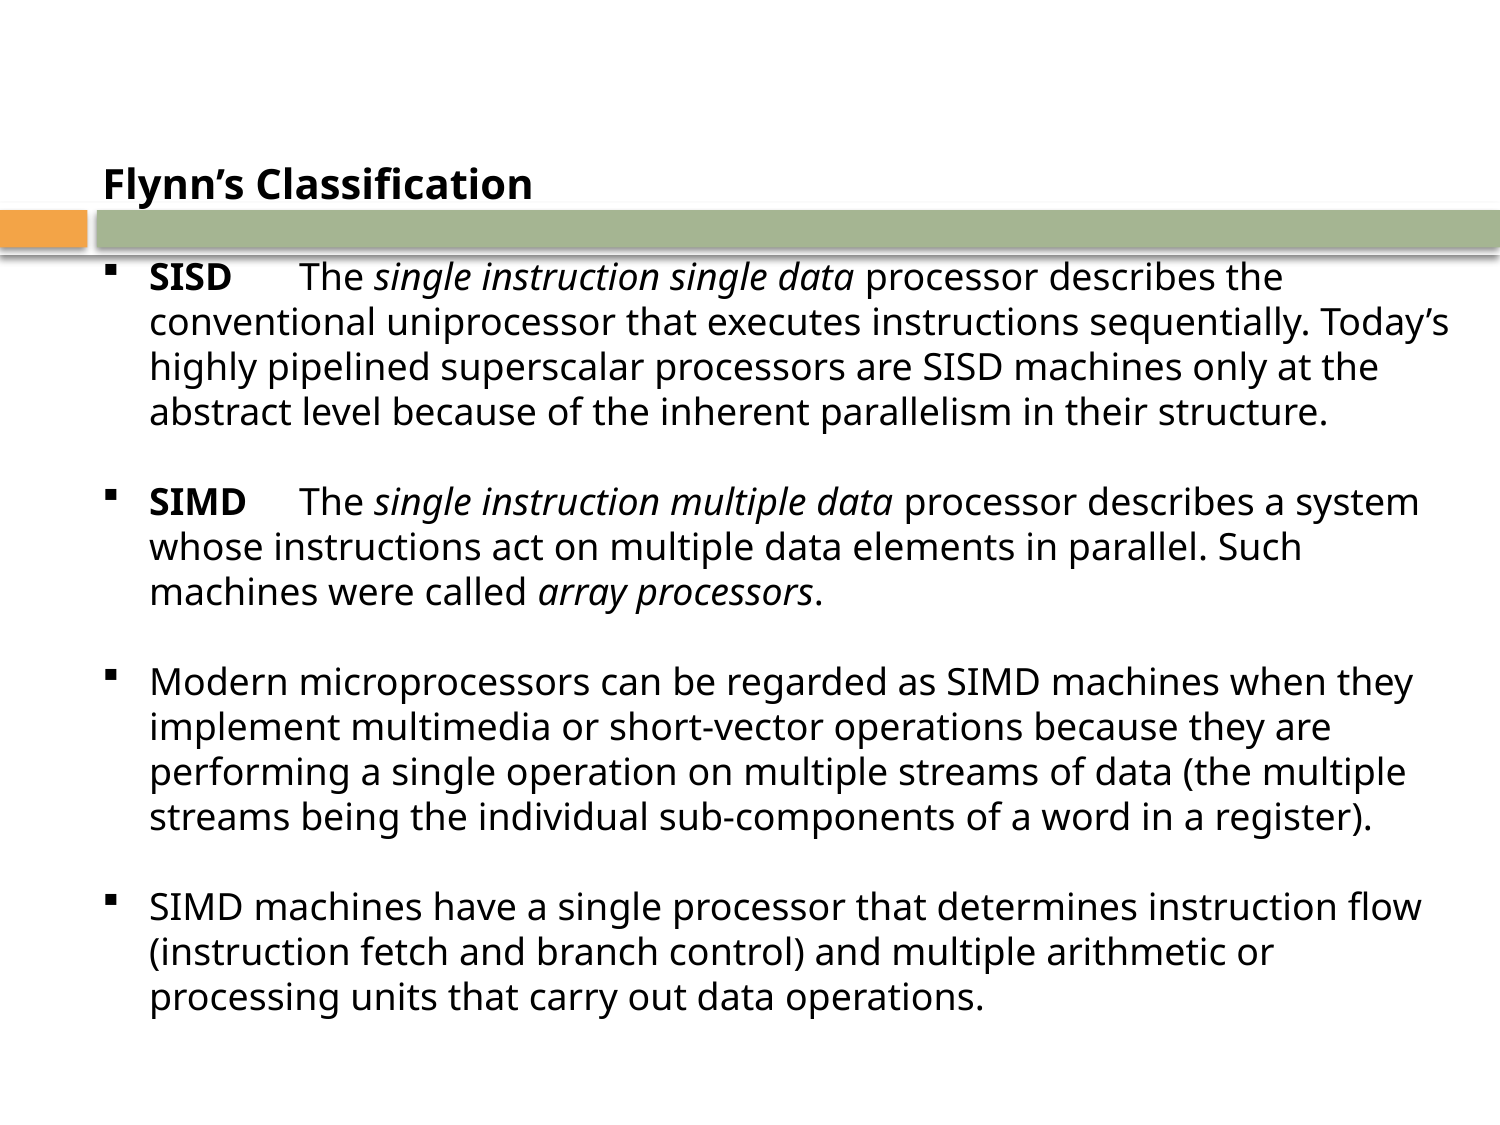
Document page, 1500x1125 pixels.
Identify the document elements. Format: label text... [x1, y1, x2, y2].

text_box Flynn’s Classification SISD The single instruction single data processor describes the conventional uniprocessor that executes instructions sequentially. Today’s highly pipelined superscalar processors are SISD machines only at the abstract level because of the inherent parallelism in their structure. SIMD The single instruction multiple data processor describes a system whose instructions act on multiple data elements in parallel. Such machines were called array processors. Modern microprocessors can be regarded as SIMD machines when they implement multimedia or short-vector operations because they are performing a single operation on multiple streams of data (the multiple streams being the individual sub-components of a word in a register). SIMD machines have a single processor that determines instruction flow (instruction fetch and branch control) and multiple arithmetic or processing units that carry out data operations. [87, 149, 1475, 1070]
